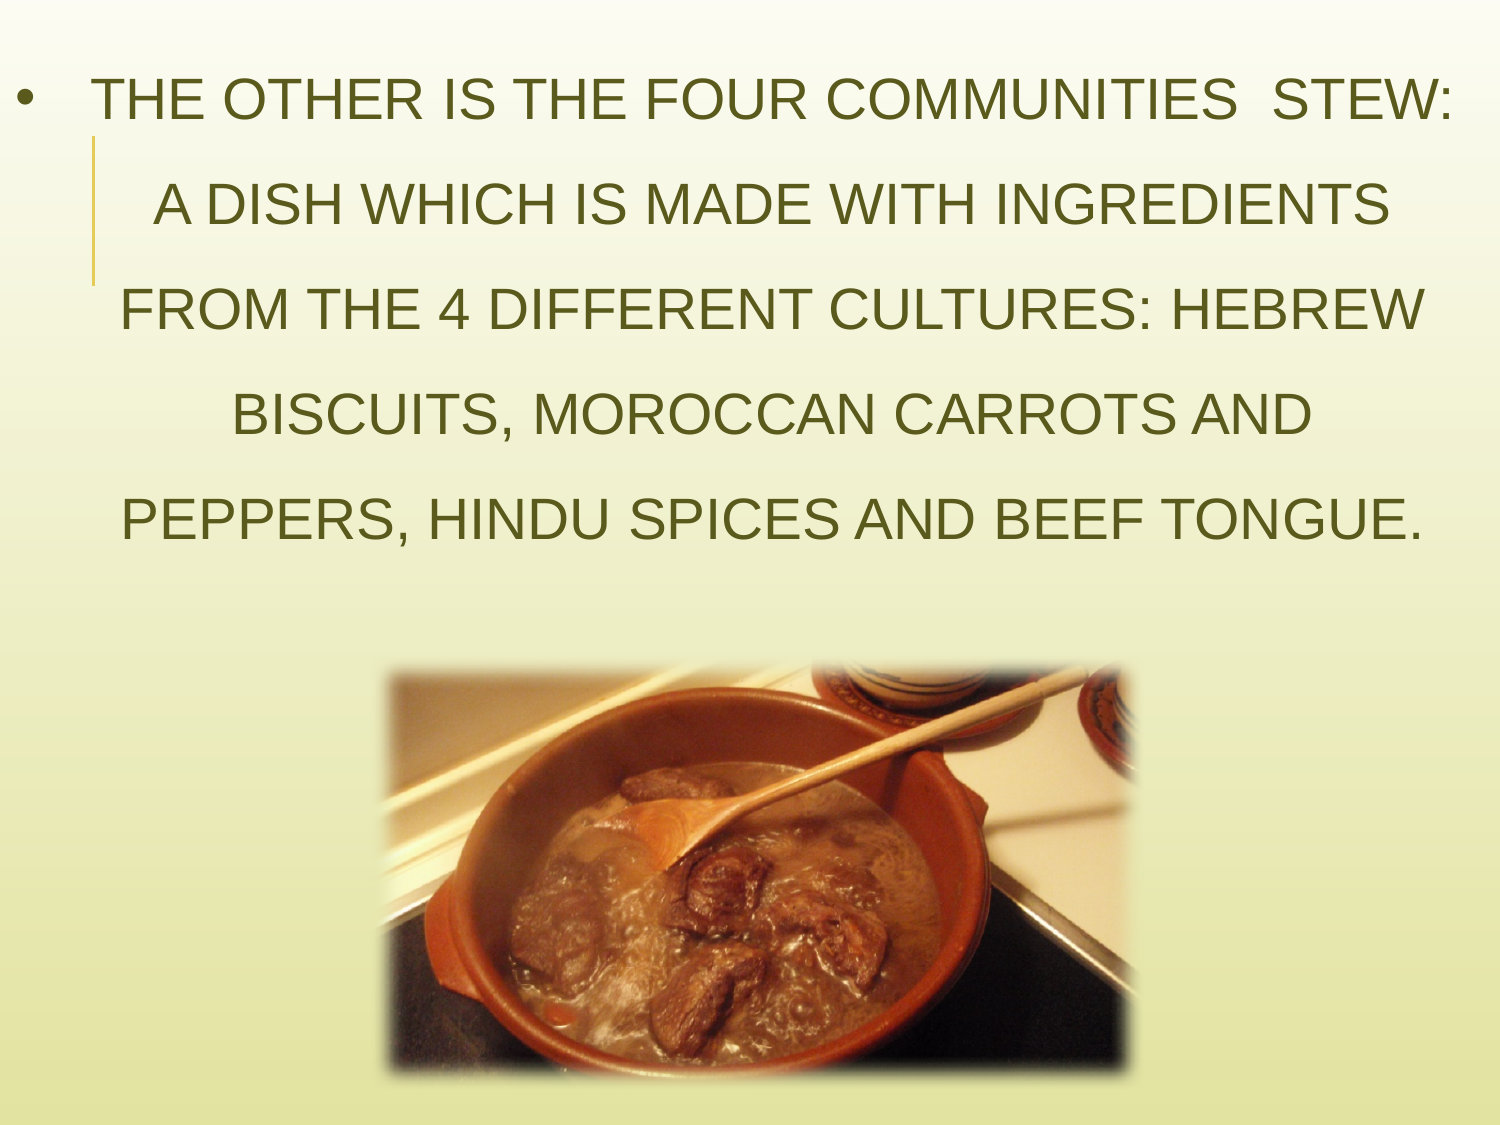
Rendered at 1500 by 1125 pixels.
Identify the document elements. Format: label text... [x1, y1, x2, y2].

picture [371, 655, 1144, 1090]
text_box THE OTHER IS THE FOUR COMMUNITIES STEW: A DISH WHICH IS MADE WITH INGREDIENTS FROM THE 4 DIFFERENT CULTURES: HEBREW BISCUITS, MOROCCAN CARROTS AND PEPPERS, HINDU SPICES AND BEEF TONGUE. [0, 19, 1471, 559]
